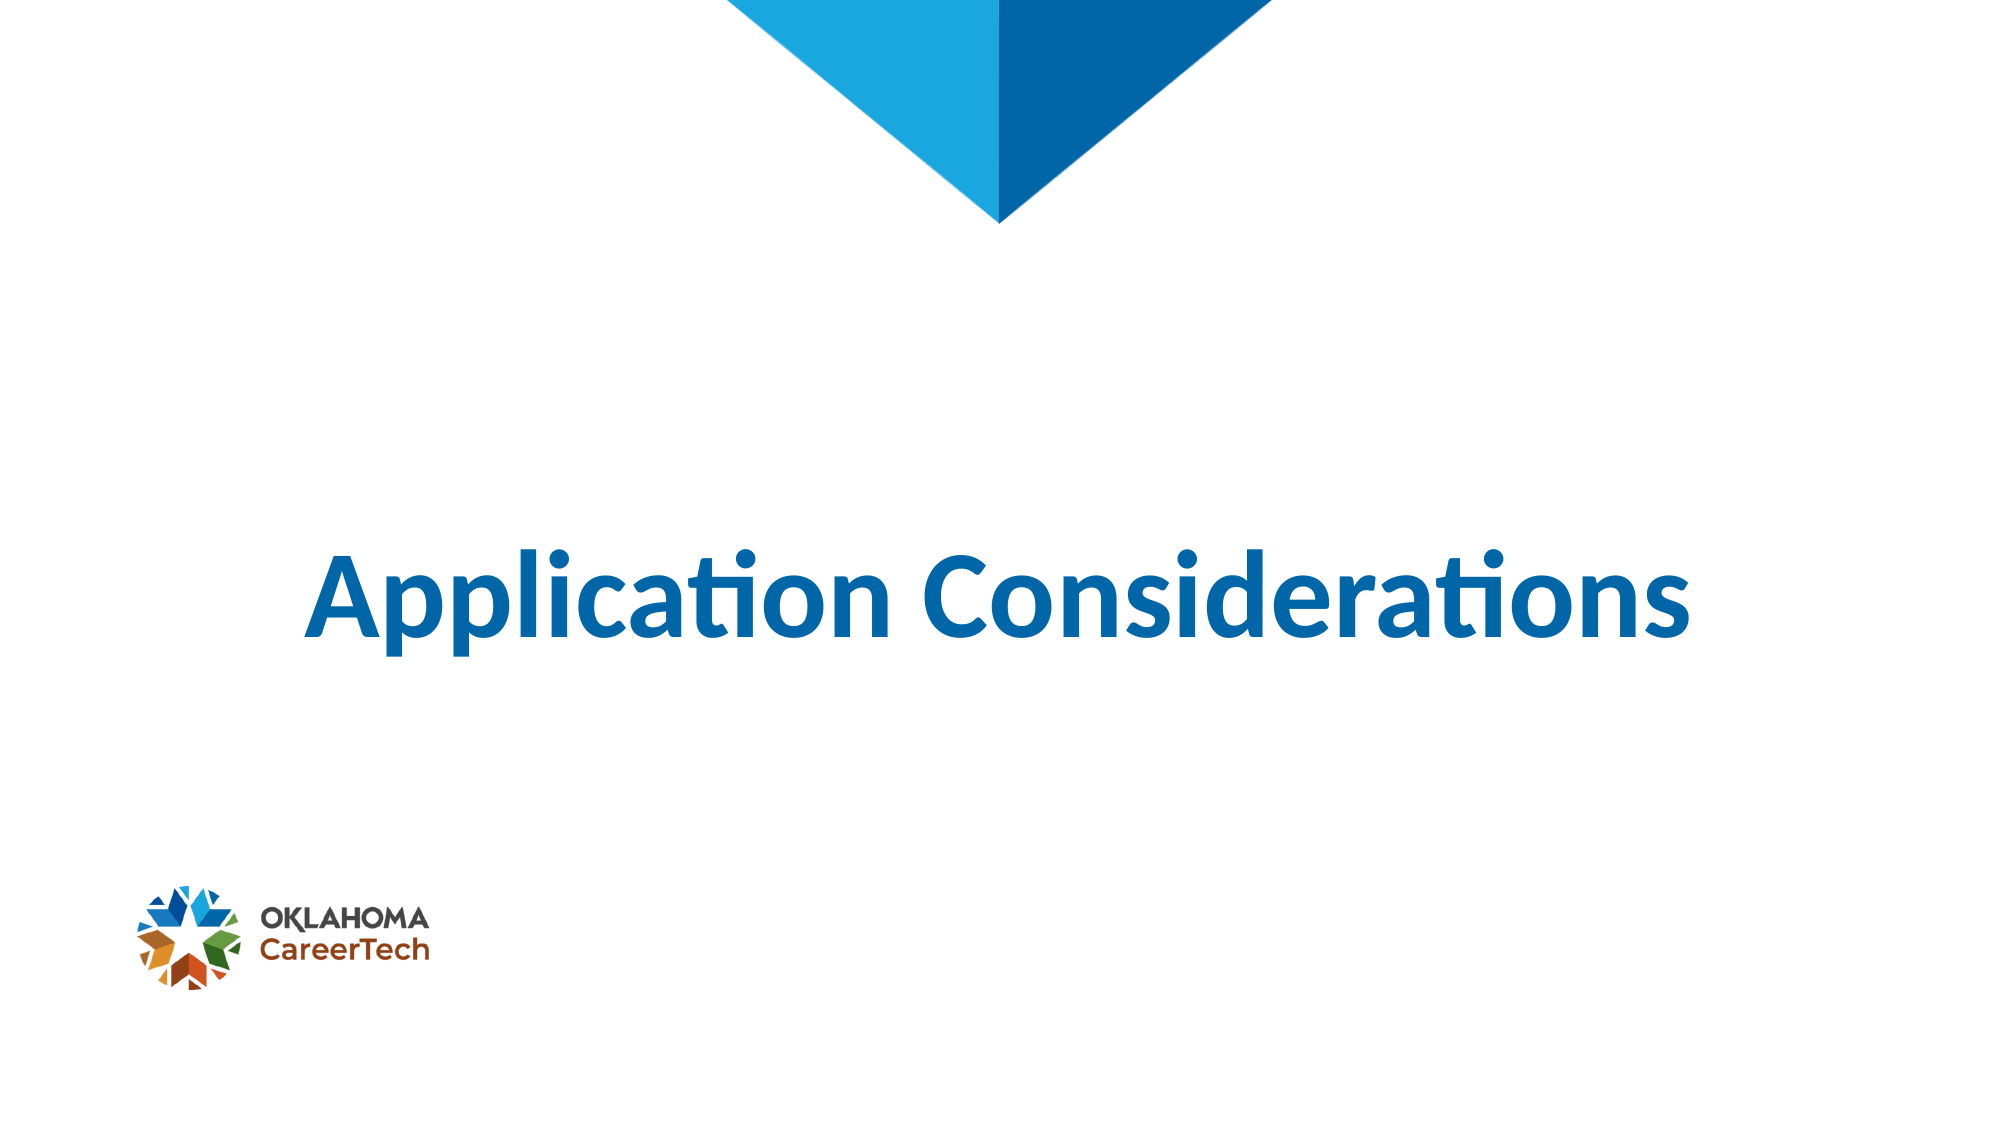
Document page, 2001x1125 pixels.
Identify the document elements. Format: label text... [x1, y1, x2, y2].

title Application Considerations [136, 280, 1862, 672]
picture [137, 886, 438, 990]
picture [725, 0, 1273, 225]
